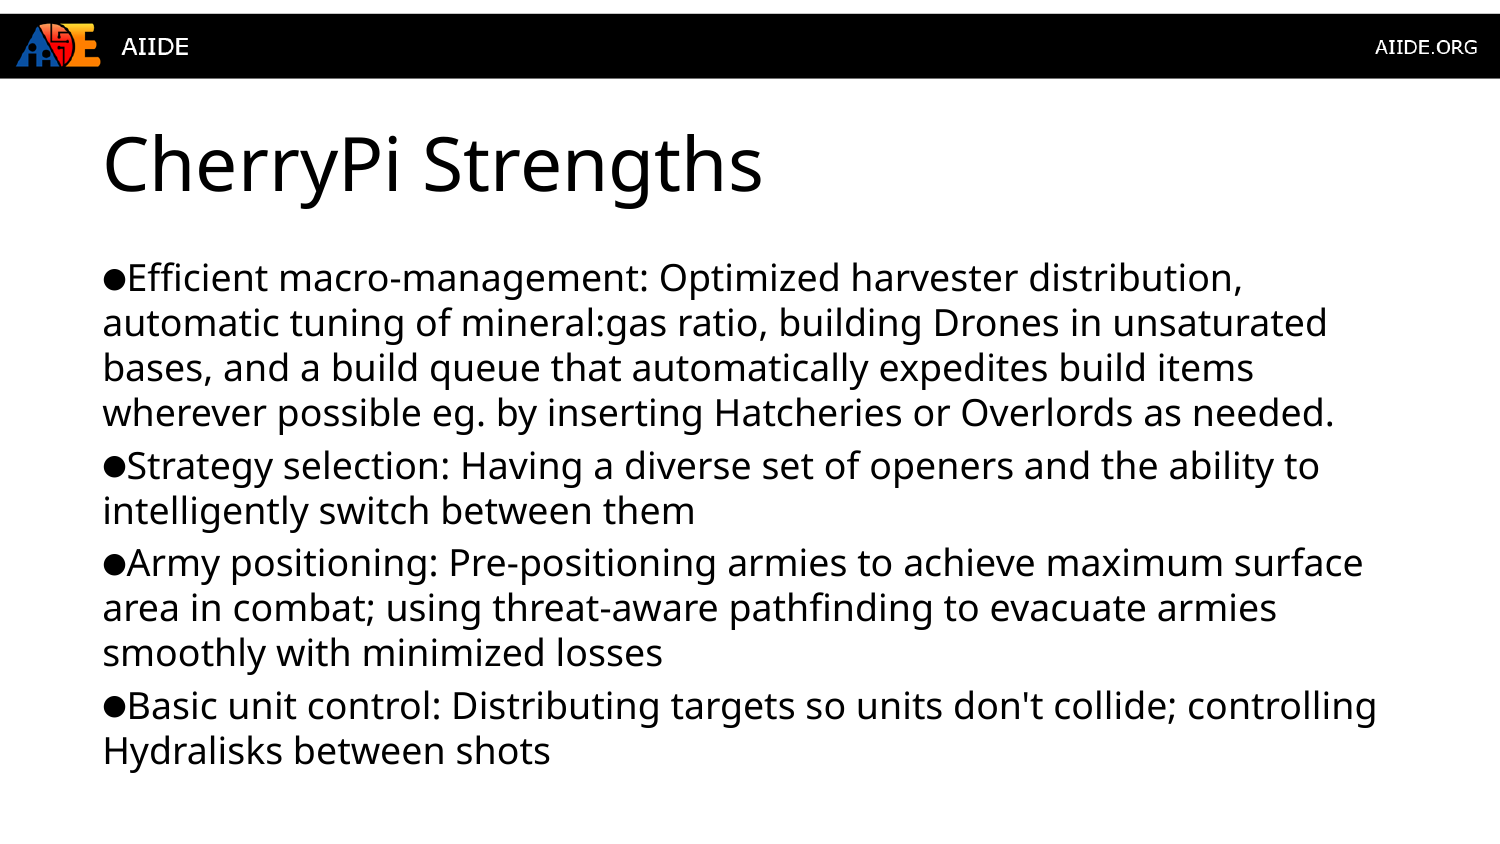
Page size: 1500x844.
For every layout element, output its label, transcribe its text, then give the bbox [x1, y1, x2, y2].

picture [0, 0, 1500, 844]
list Efficient macro-management: Optimized harvester distribution, automatic tuning of mineral:gas ratio, building Drones in unsaturated bases, and a build queue that automatically expedites build items wherever possible eg. by inserting Hatcheries or Overlords as needed. Strategy selection: Having a diverse set of openers and the ability to intelligently switch between them Army positioning: Pre-positioning armies to achieve maximum surface area in combat; using threat-aware pathfinding to evacuate armies smoothly with minimized losses Basic unit control: Distributing targets so units don't collide; controlling Hydralisks between shots [87, 246, 1413, 697]
title CherryPi Strengths [87, 109, 1413, 238]
